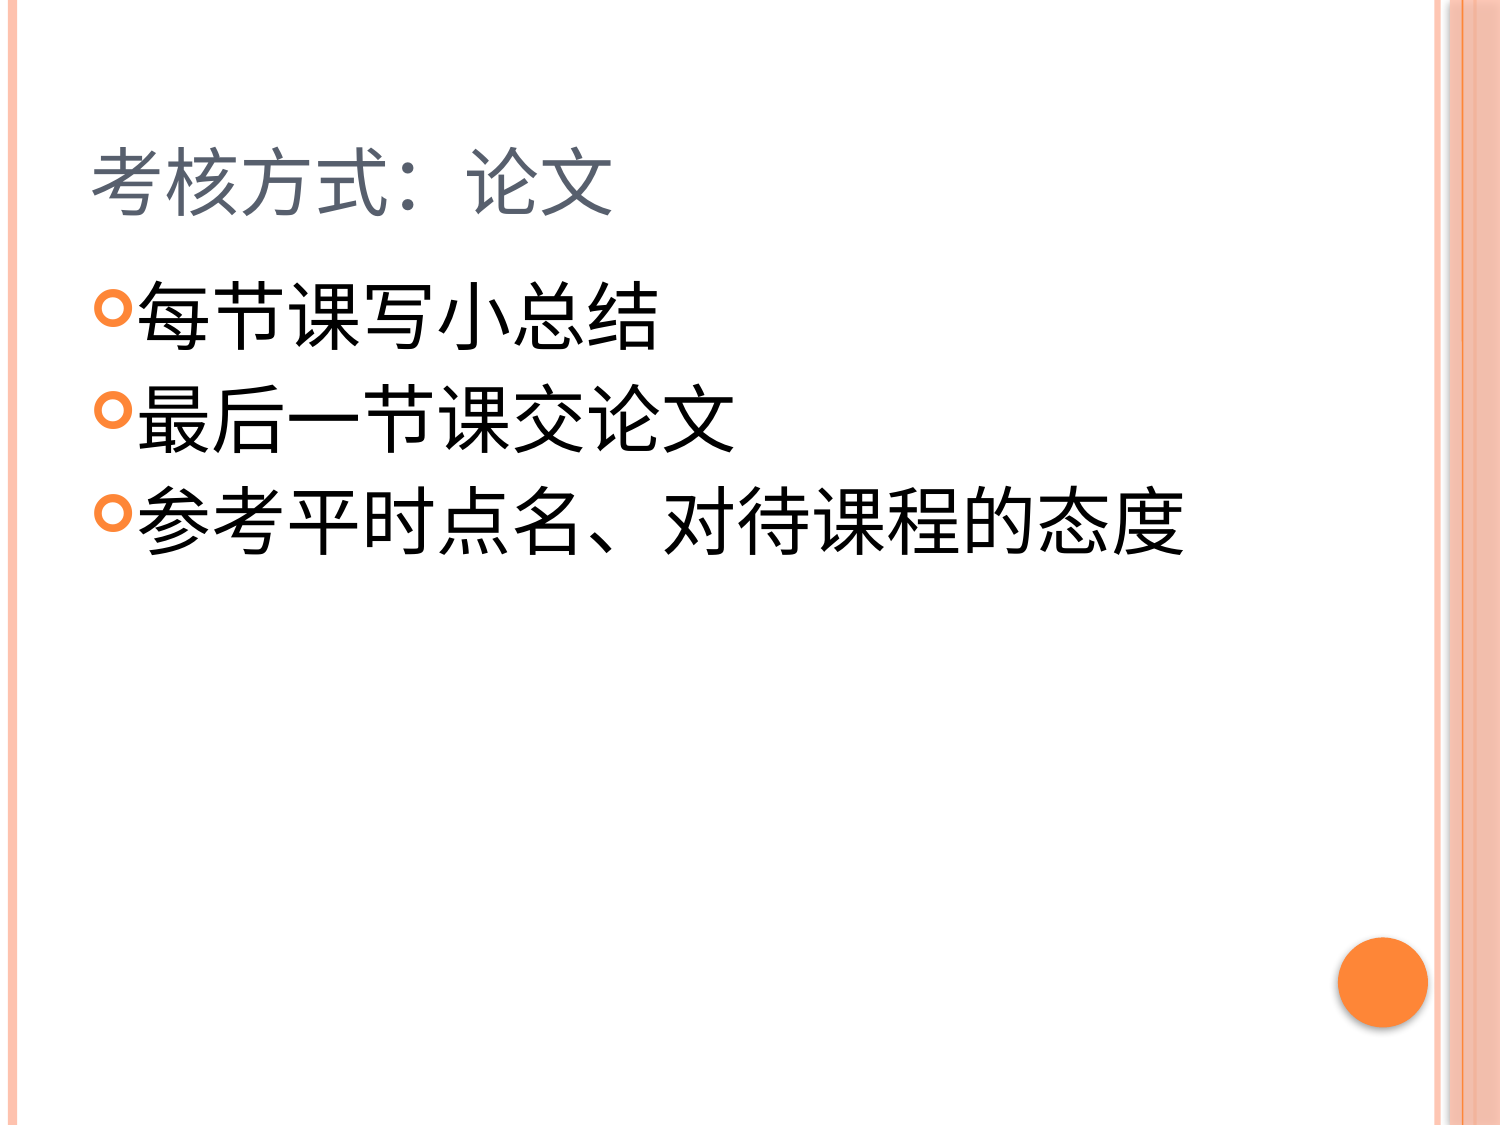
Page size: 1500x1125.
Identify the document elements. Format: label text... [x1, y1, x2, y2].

title 考核方式：论文 [75, 45, 1300, 233]
list 每节课写小总结 最后一节课交论文 参考平时点名、对待课程的态度 [75, 262, 1300, 1062]
